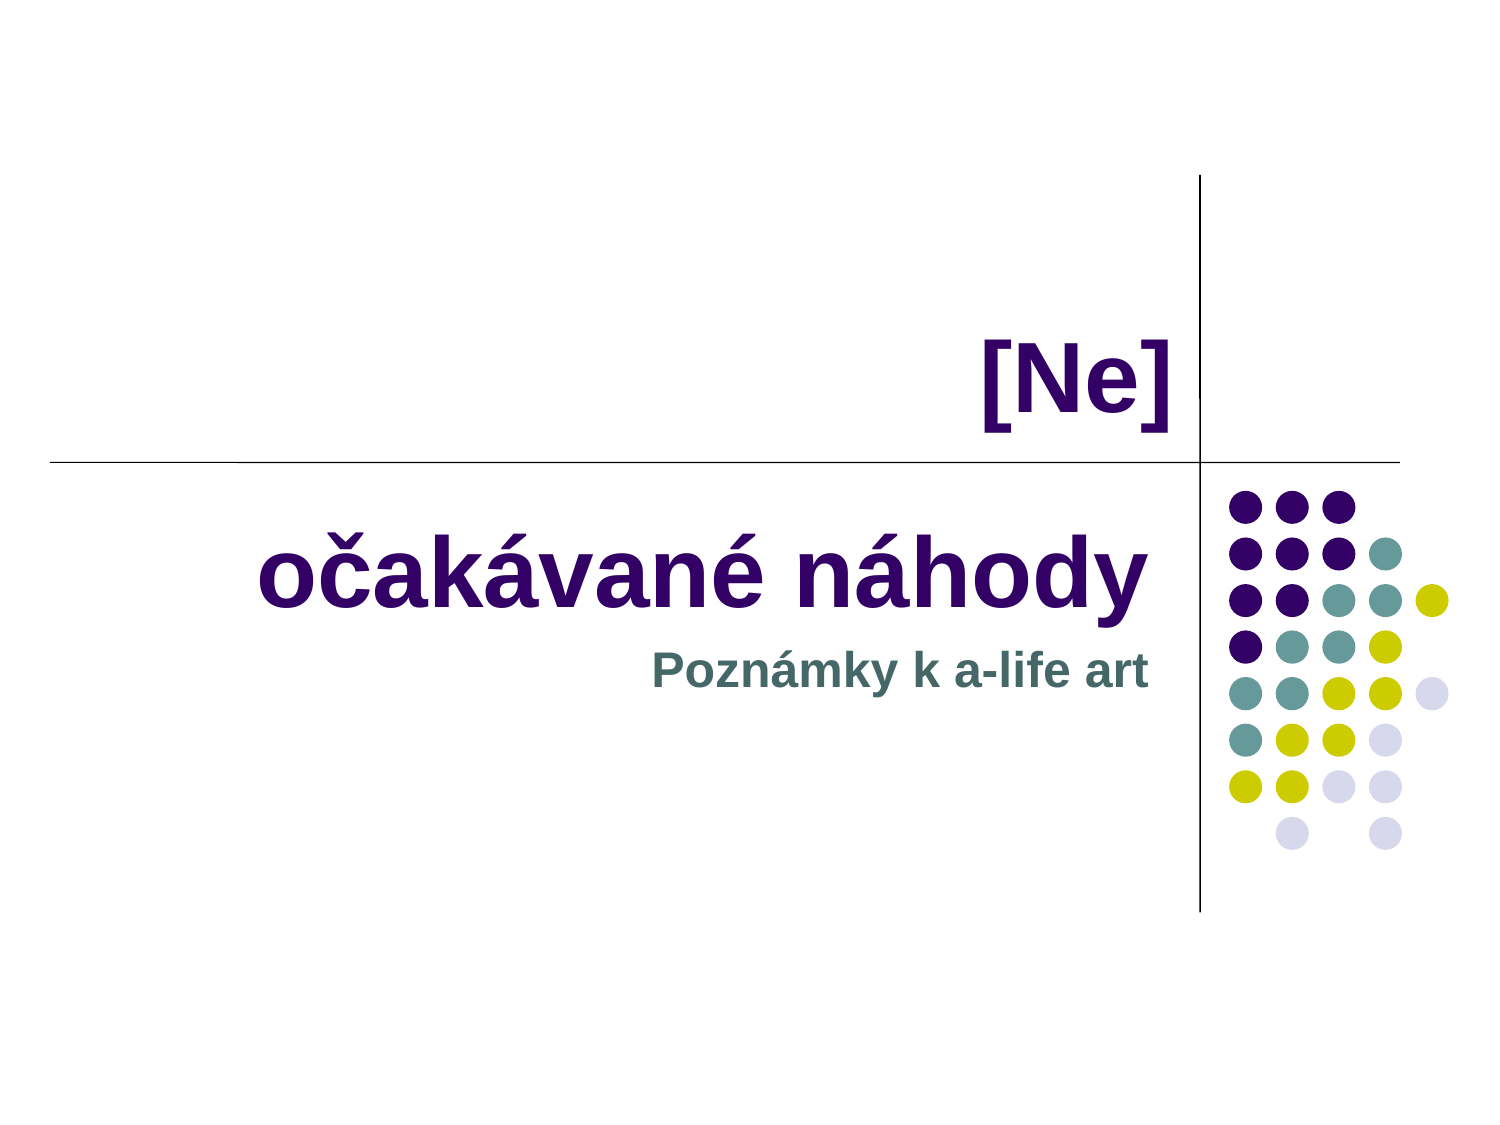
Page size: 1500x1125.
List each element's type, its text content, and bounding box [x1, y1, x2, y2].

title [Ne] [64, 89, 1189, 441]
subtitle očakávané náhody Poznámky k a-life art [139, 499, 1165, 888]
